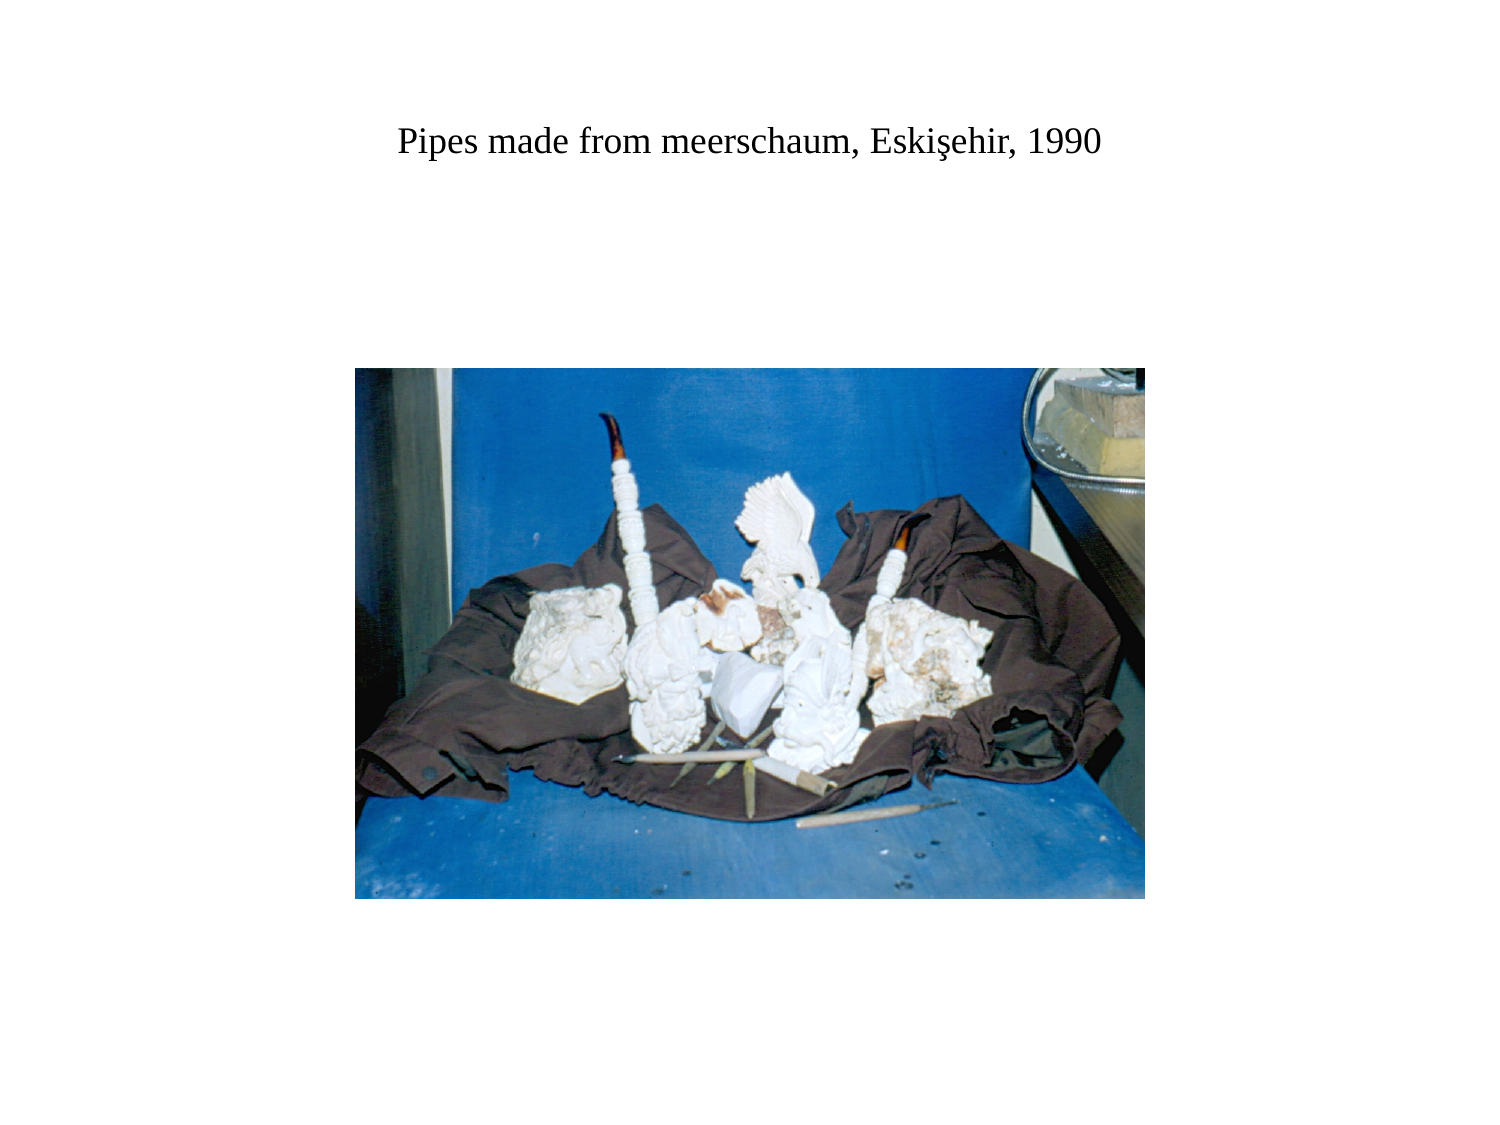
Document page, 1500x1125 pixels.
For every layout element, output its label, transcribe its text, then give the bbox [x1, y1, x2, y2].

title Pipes made from meerschaum, Eskişehir, 1990 [75, 45, 1425, 233]
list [354, 368, 1146, 900]
